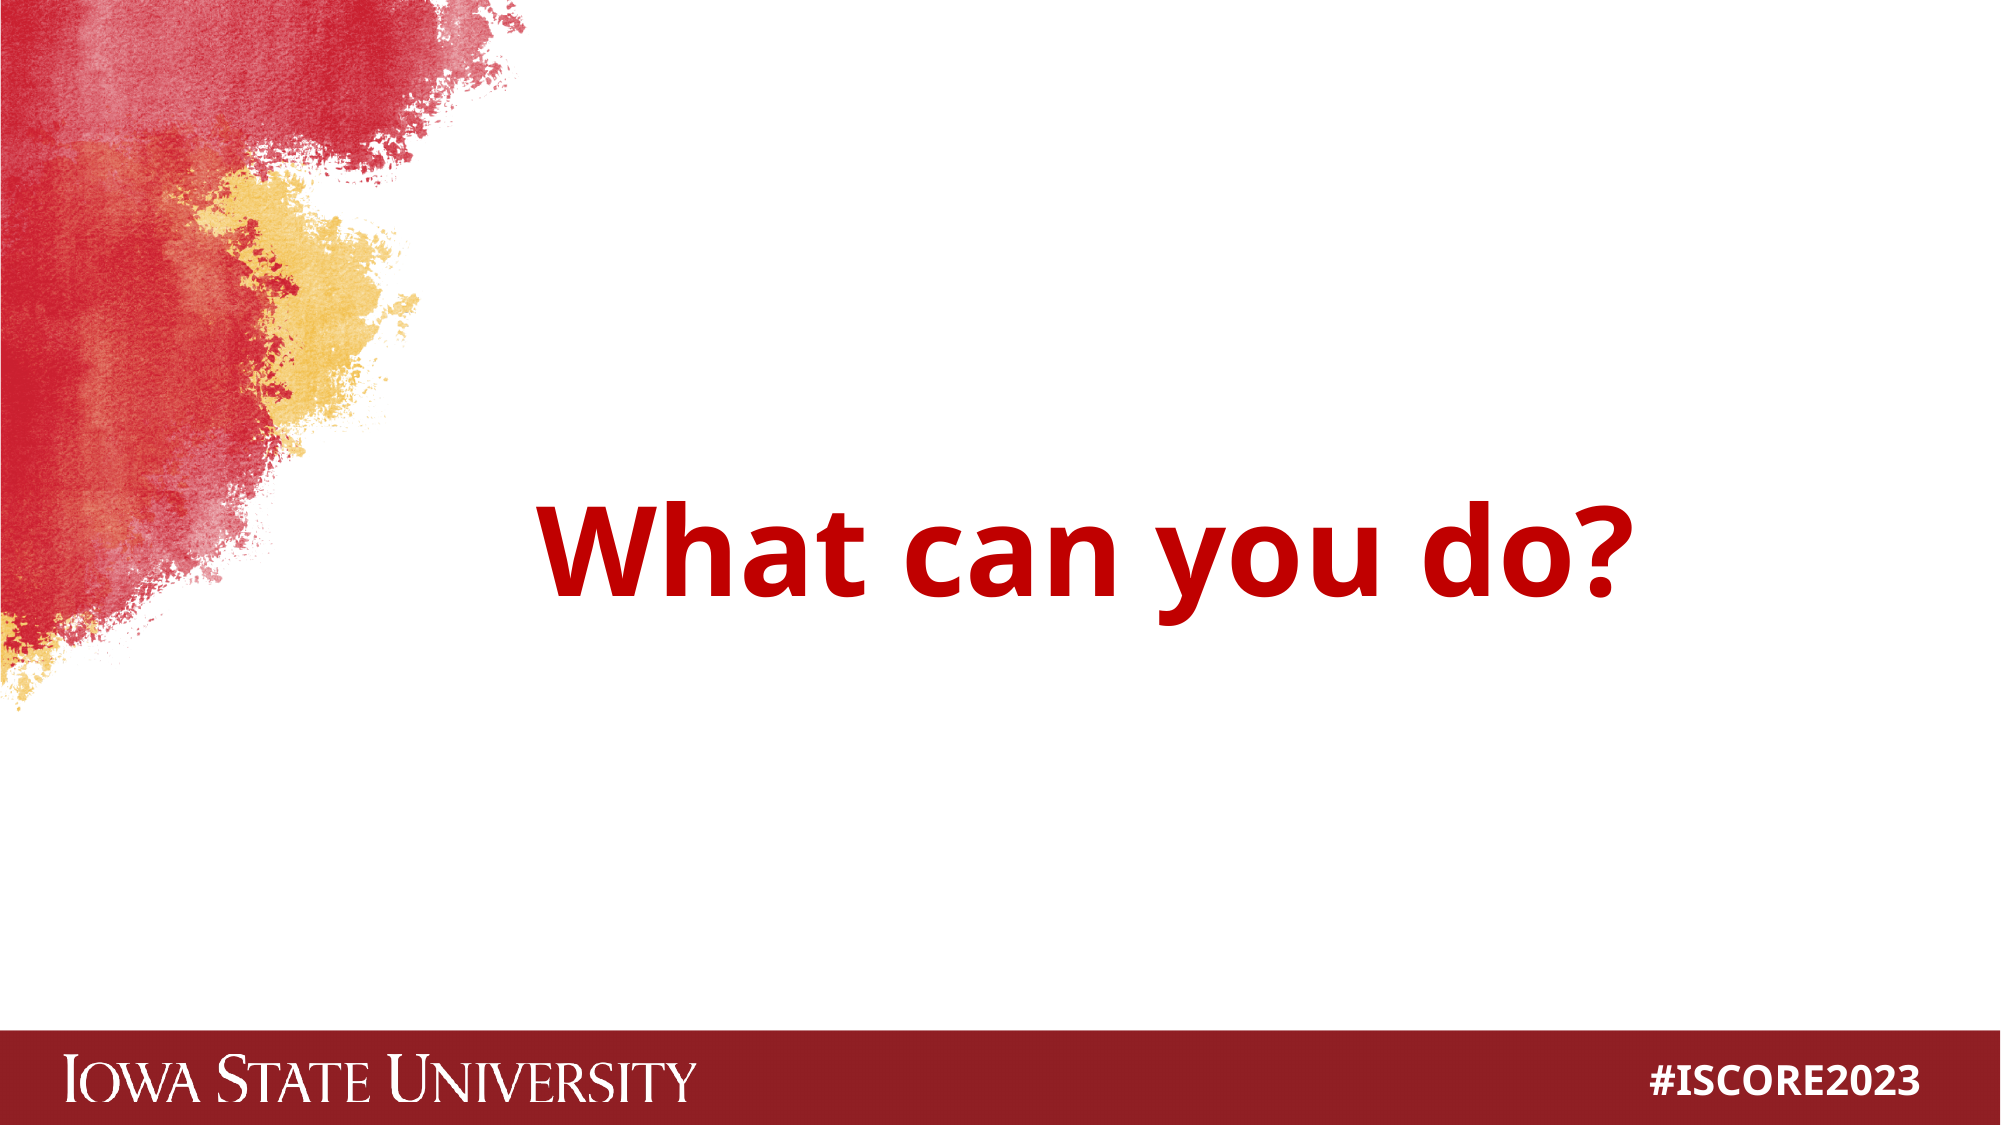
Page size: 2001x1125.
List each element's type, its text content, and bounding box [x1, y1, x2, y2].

text_box #ISCORE2023 [1634, 1046, 1937, 1111]
text_box What can you do? [790, 463, 952, 629]
text_box What can you do? [1048, 463, 1718, 629]
picture [952, 77, 1048, 1125]
picture [63, 1053, 697, 1102]
picture [0, 0, 790, 790]
